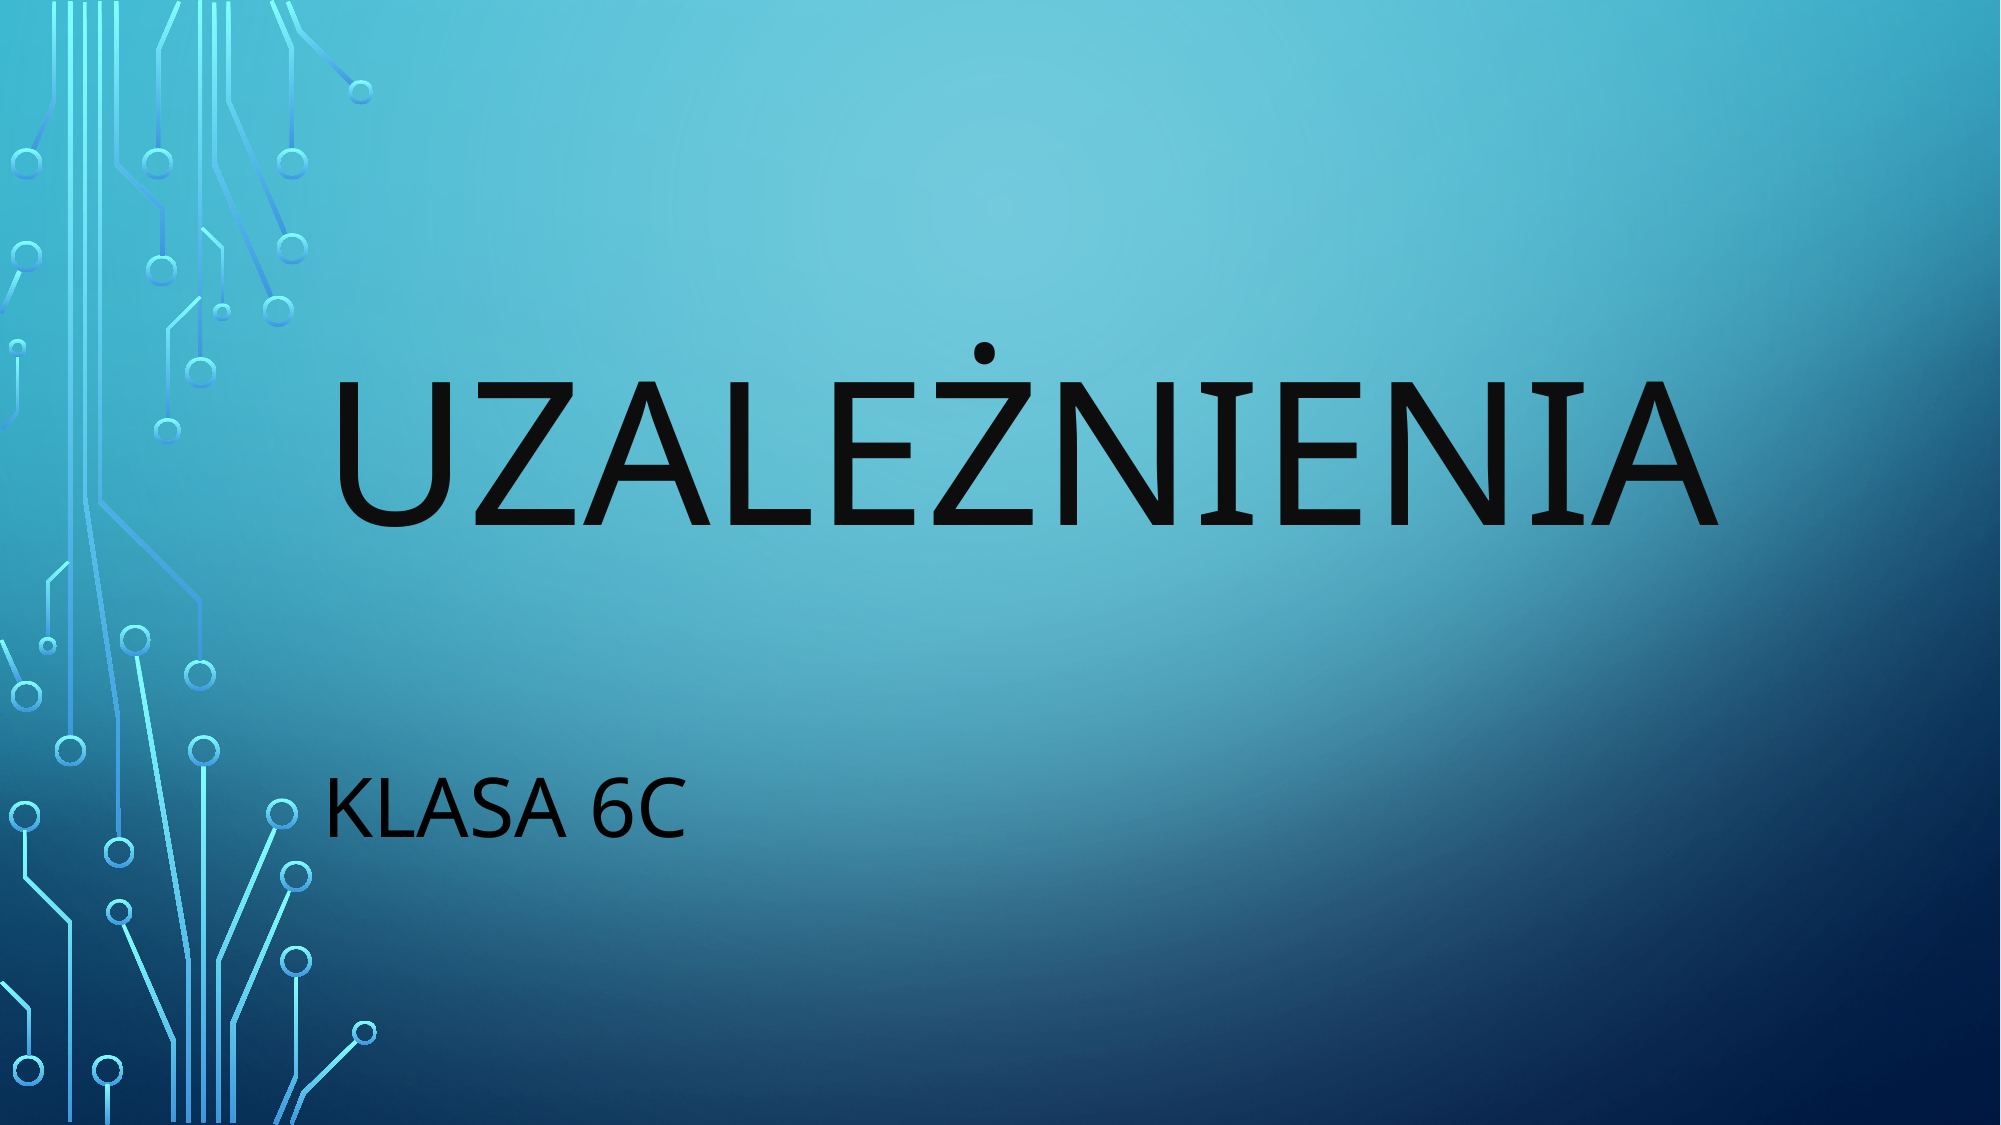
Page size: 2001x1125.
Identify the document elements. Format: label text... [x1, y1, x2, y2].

title UZALEŻNIENIA [307, 184, 1750, 576]
subtitle KLASA 6C [307, 590, 1750, 863]
